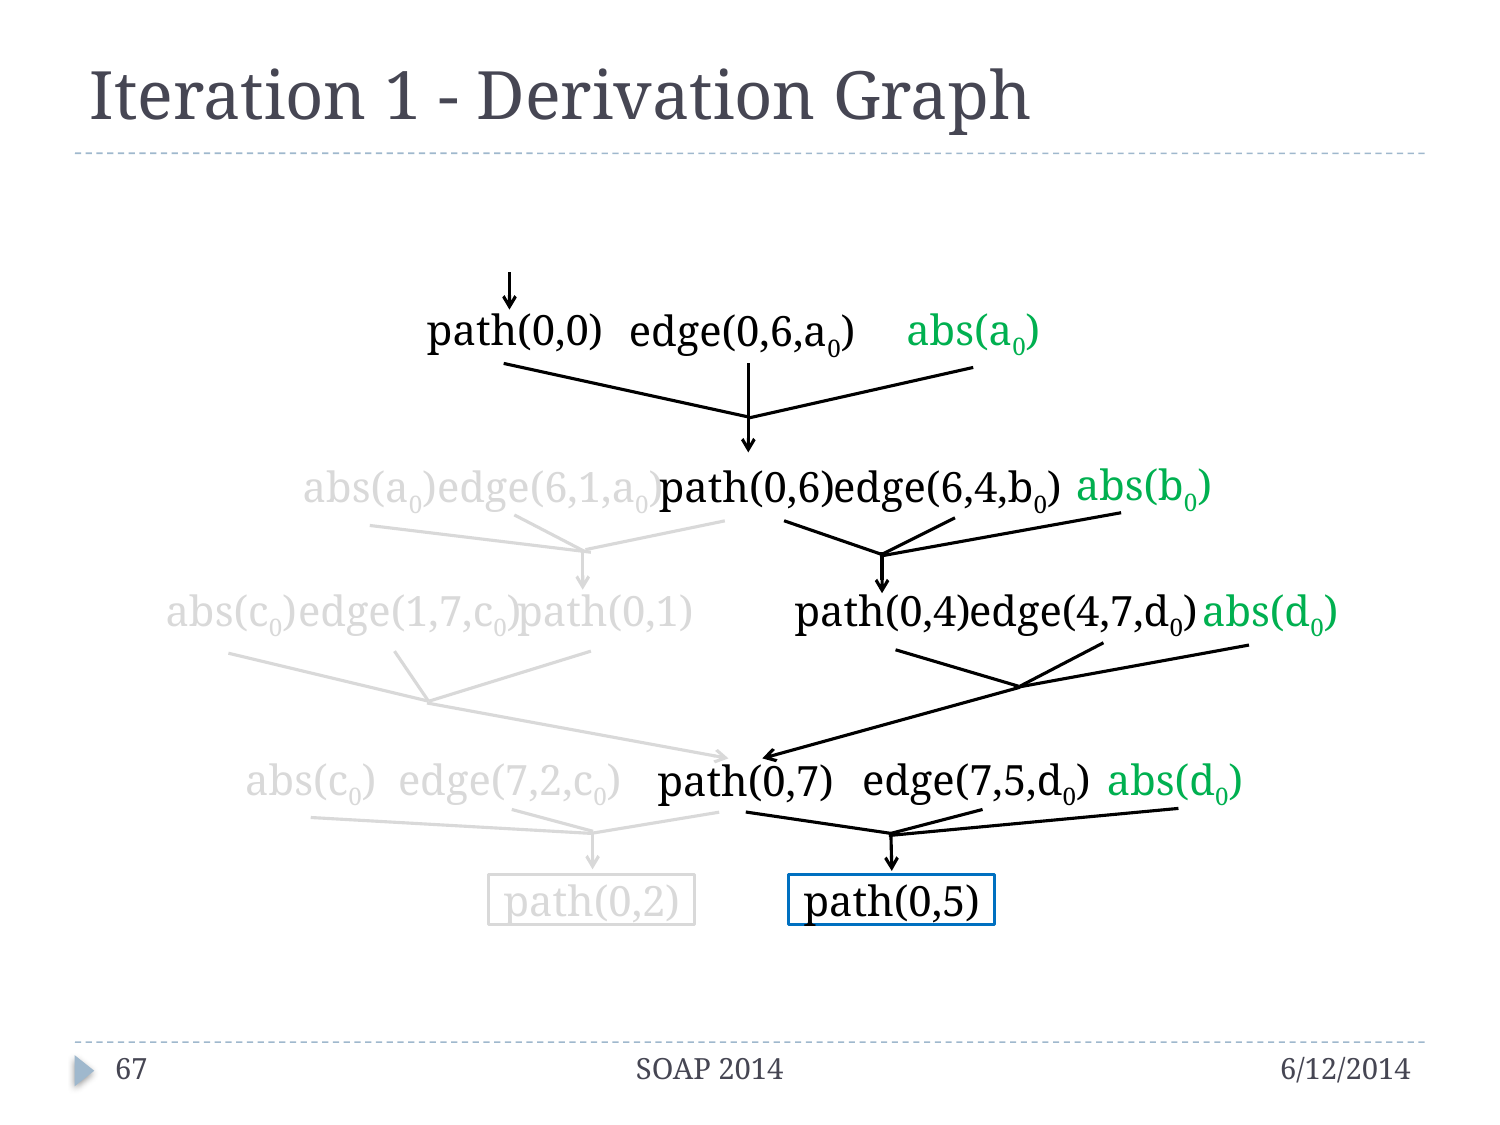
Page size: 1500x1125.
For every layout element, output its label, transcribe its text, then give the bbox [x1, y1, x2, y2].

slide_number 67 [100, 1042, 234, 1103]
title Iteration 1 - Derivation Graph [75, 24, 1425, 140]
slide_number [1185, 1042, 1426, 1103]
footer SOAP 2014 [234, 1042, 1185, 1103]
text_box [161, 271, 1343, 926]
